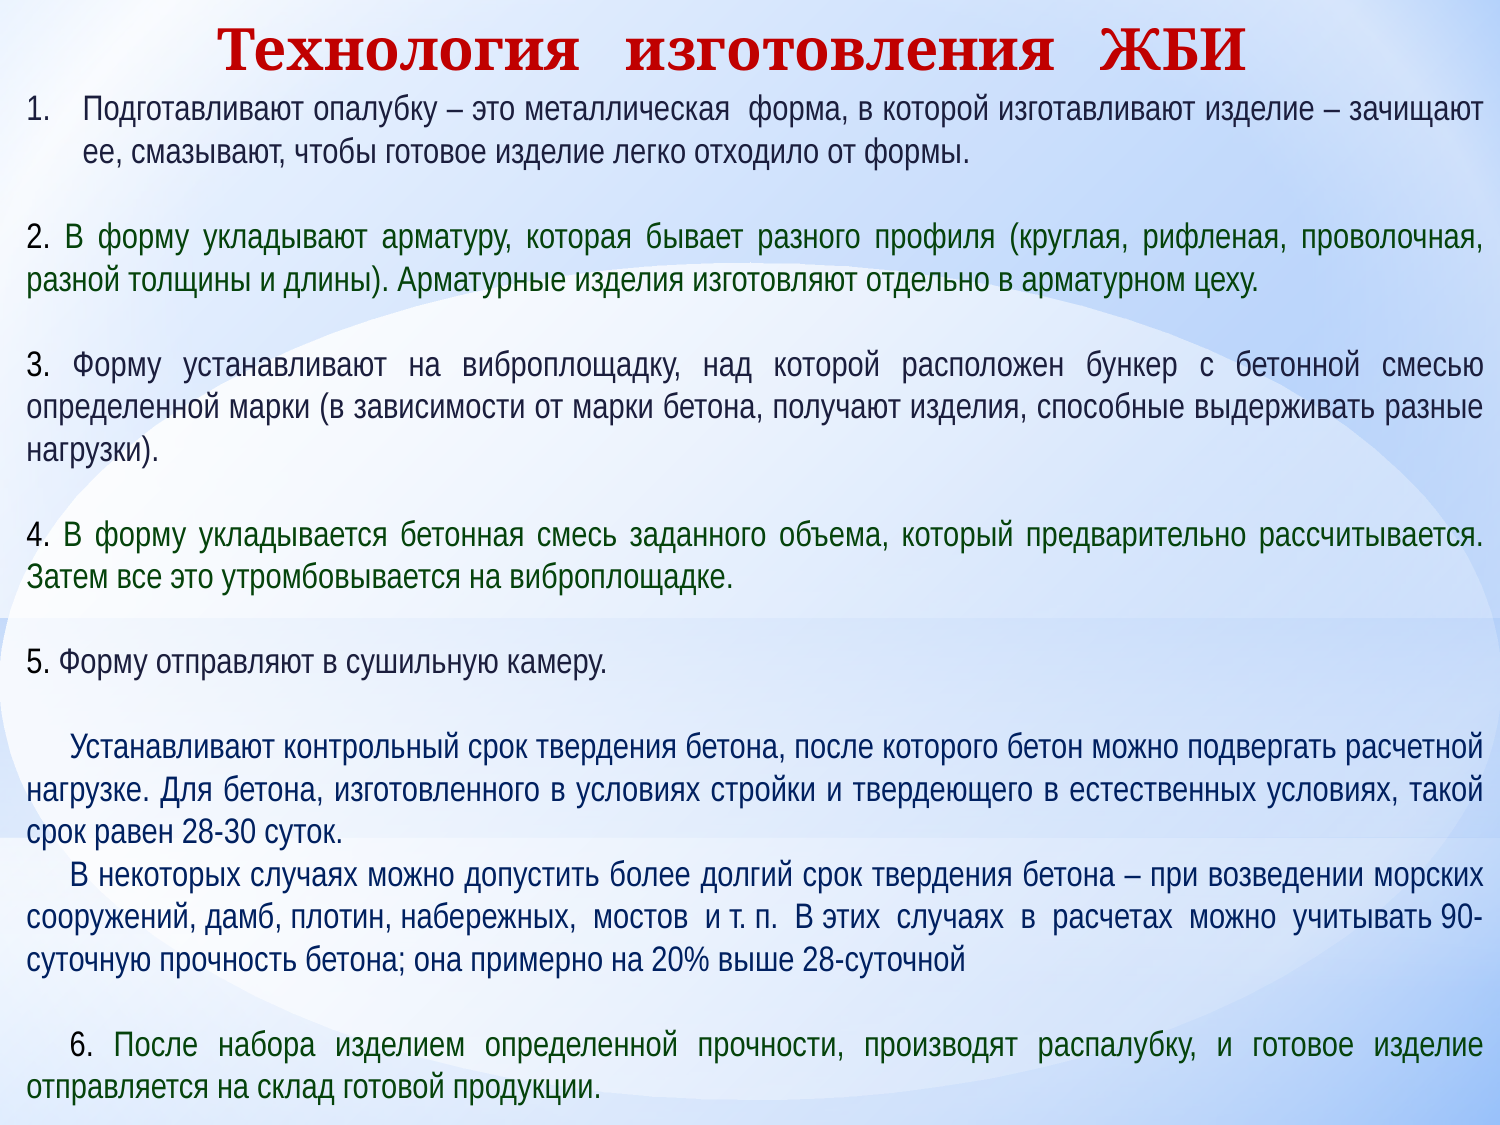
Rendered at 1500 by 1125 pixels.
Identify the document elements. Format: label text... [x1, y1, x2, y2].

text_box Подготавливают опалубку – это металлическая форма, в которой изготавливают изделие – зачищают ее, смазывают, чтобы готовое изделие легко отходило от формы. 2. В форму укладывают арматуру, которая бывает разного профиля (круглая, рифленая, проволочная, разной толщины и длины). Арматурные изделия изготовляют отдельно в арматурном цеху. 3. Форму устанавливают на виброплощадку, над которой расположен бункер с бетонной смесью определенной марки (в зависимости от марки бетона, получают изделия, способные выдерживать разные нагрузки). 4. В форму укладывается бетонная смесь заданного объема, который предварительно рассчитывается. Затем все это утромбовывается на виброплощадке. 5. Форму отправляют в сушильную камеру. Устанавливают контрольный срок твердения бетона, после которого бетон можно подвергать расчетной нагрузке. Для бетона, изготовленного в условиях стройки и твердеющего в естественных условиях, такой срок равен 28-30 суток. В некоторых случаях можно допустить более долгий срок твердения бетона – при возведении морских сооружений, дамб, плотин, набережных, мостов и т. п. В этих случаях в расчетах можно учитывать 90-суточную прочность бетона; она примерно на 20% выше 28-суточной 6. После набора изделием определенной прочности, производят распалубку, и готовое изделие отправляется на склад готовой продукции. [11, 78, 1500, 1114]
text_box Технология изготовления ЖБИ [53, 4, 1412, 90]
